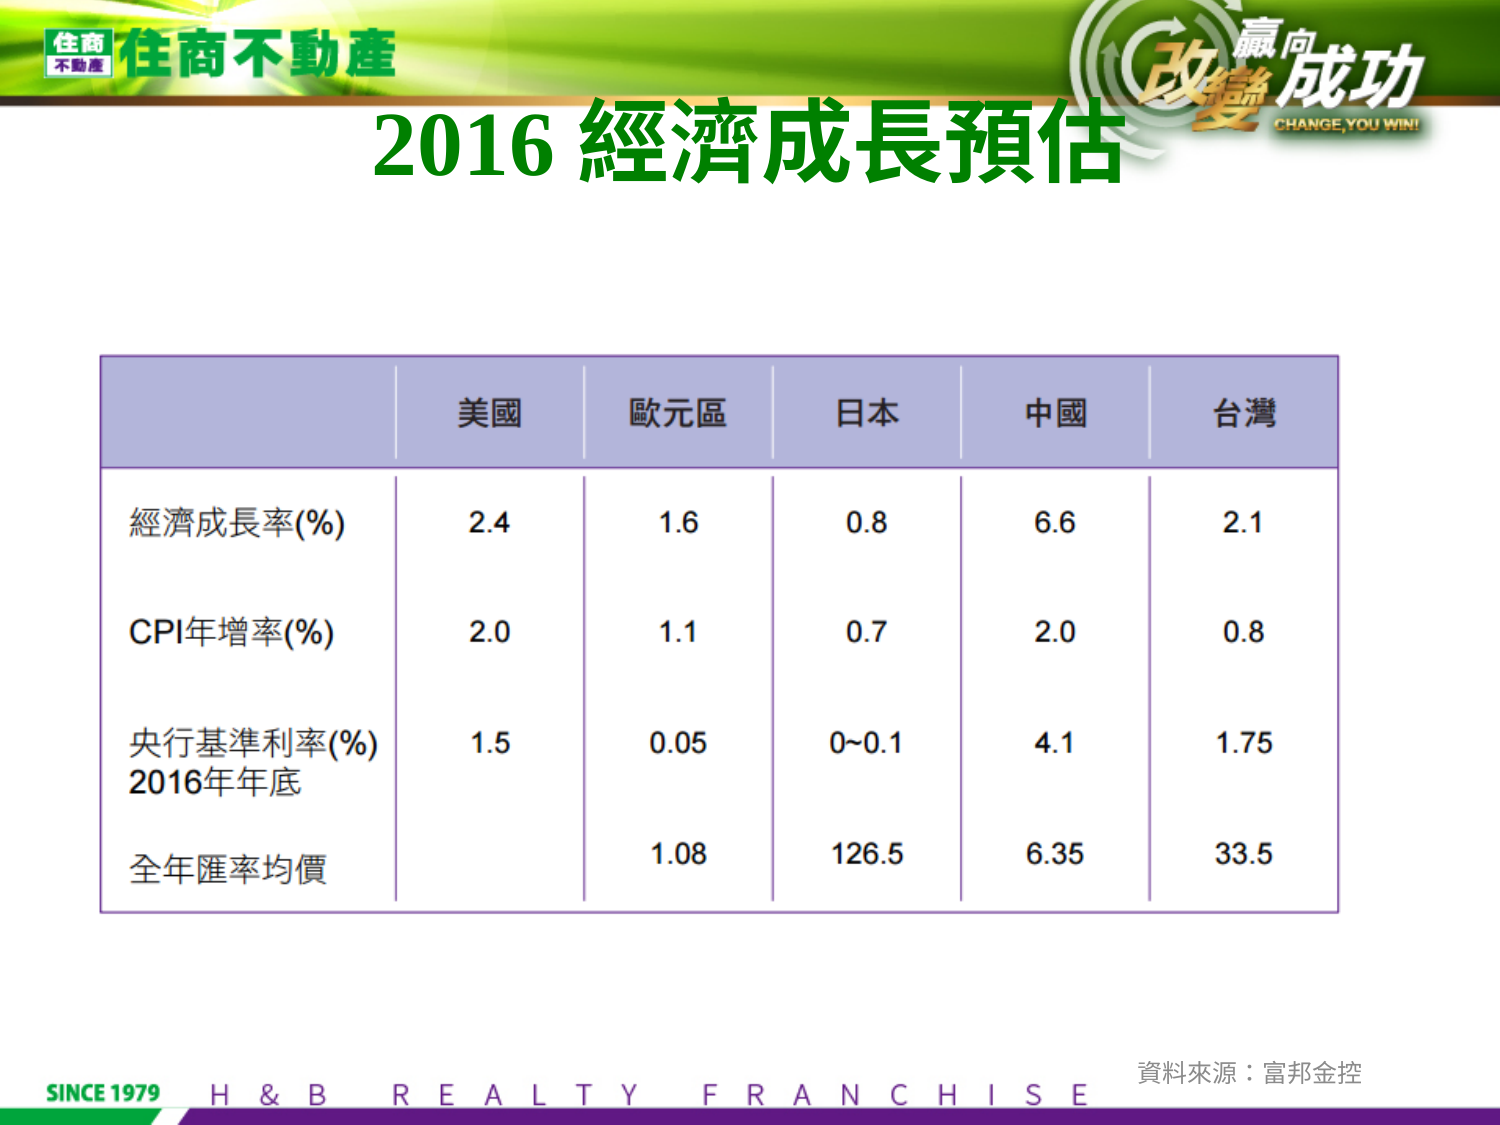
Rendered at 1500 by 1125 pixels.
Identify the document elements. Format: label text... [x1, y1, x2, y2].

picture [0, 0, 1500, 1125]
footer 資料來源：富邦金控 [1074, 1042, 1425, 1103]
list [78, 306, 1422, 962]
title 2016經濟成長預估 [75, 45, 1425, 233]
